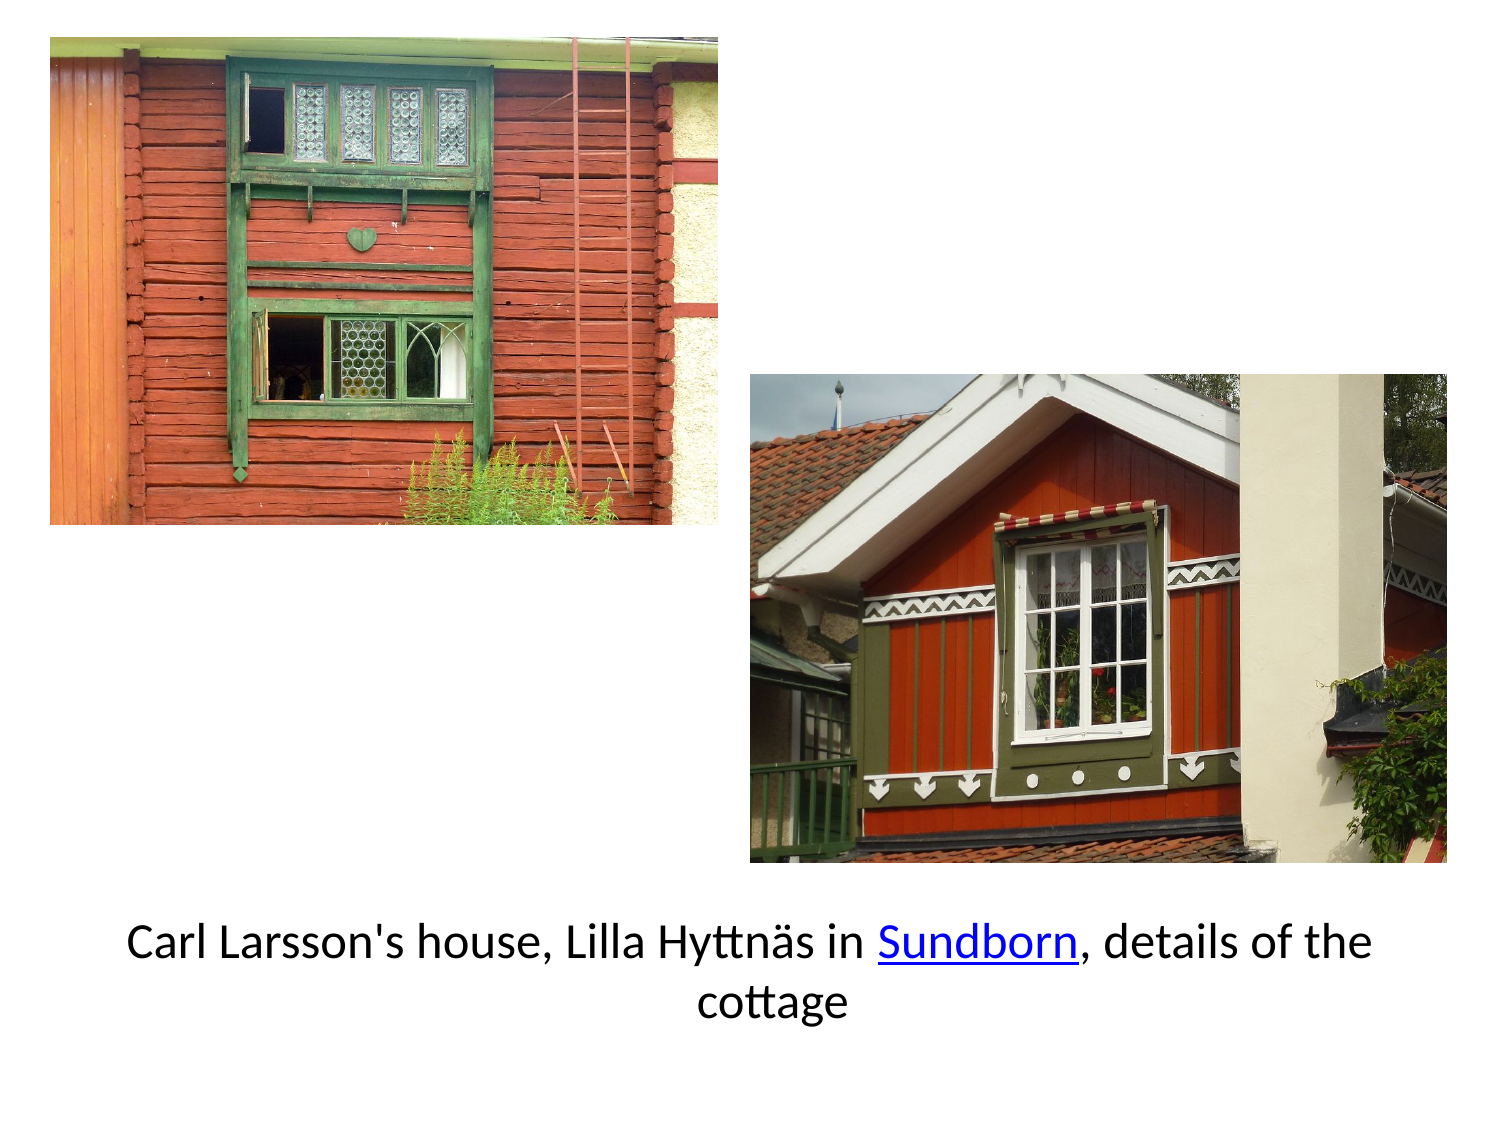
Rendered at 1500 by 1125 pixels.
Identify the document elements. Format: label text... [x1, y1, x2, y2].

picture [749, 374, 1447, 863]
picture [49, 37, 719, 526]
list Carl Larsson's house, Lilla Hyttnäs in Sundborn, details of the cottage [75, 900, 1425, 1038]
